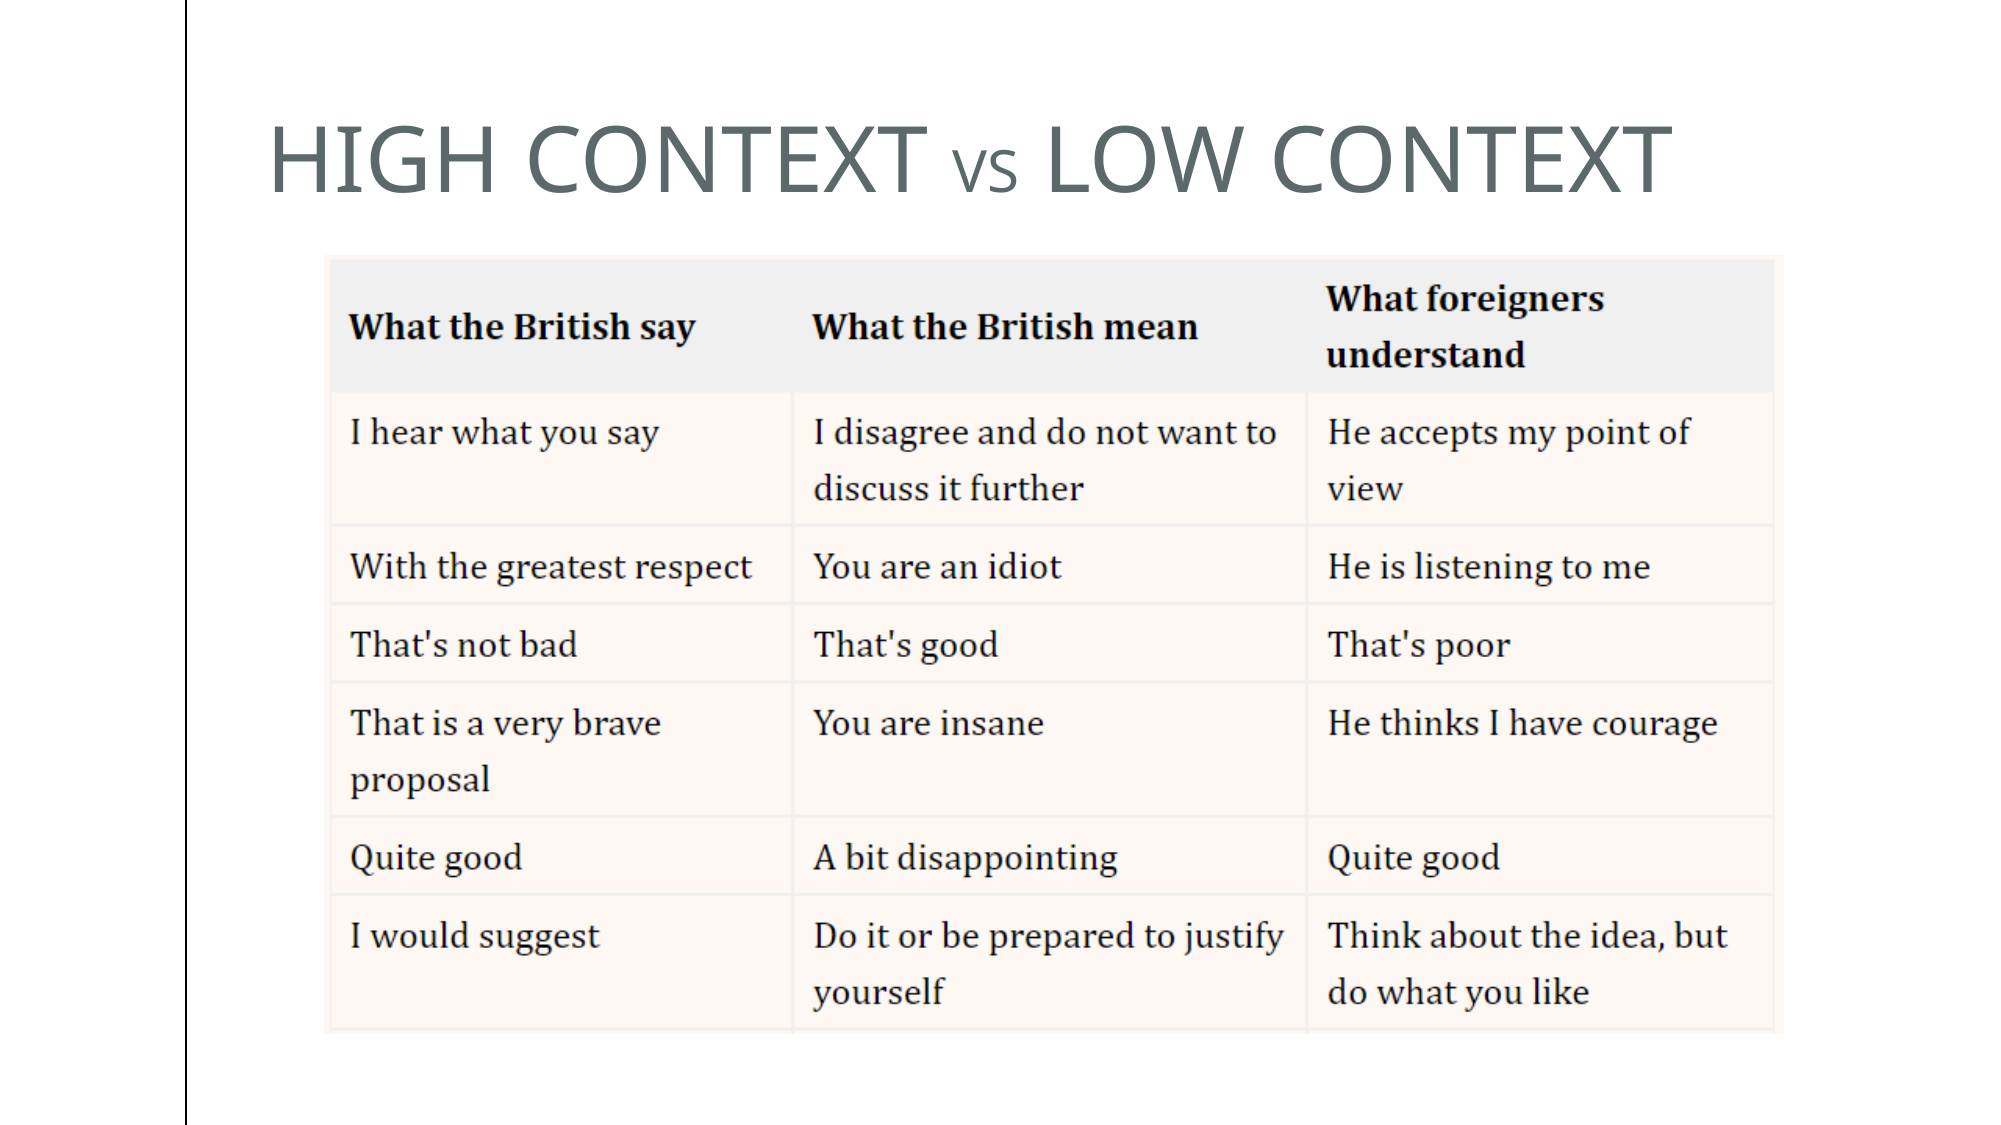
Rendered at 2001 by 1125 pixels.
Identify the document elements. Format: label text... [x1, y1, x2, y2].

title High Context vs Low context [266, 55, 1930, 221]
picture [324, 255, 1784, 1034]
